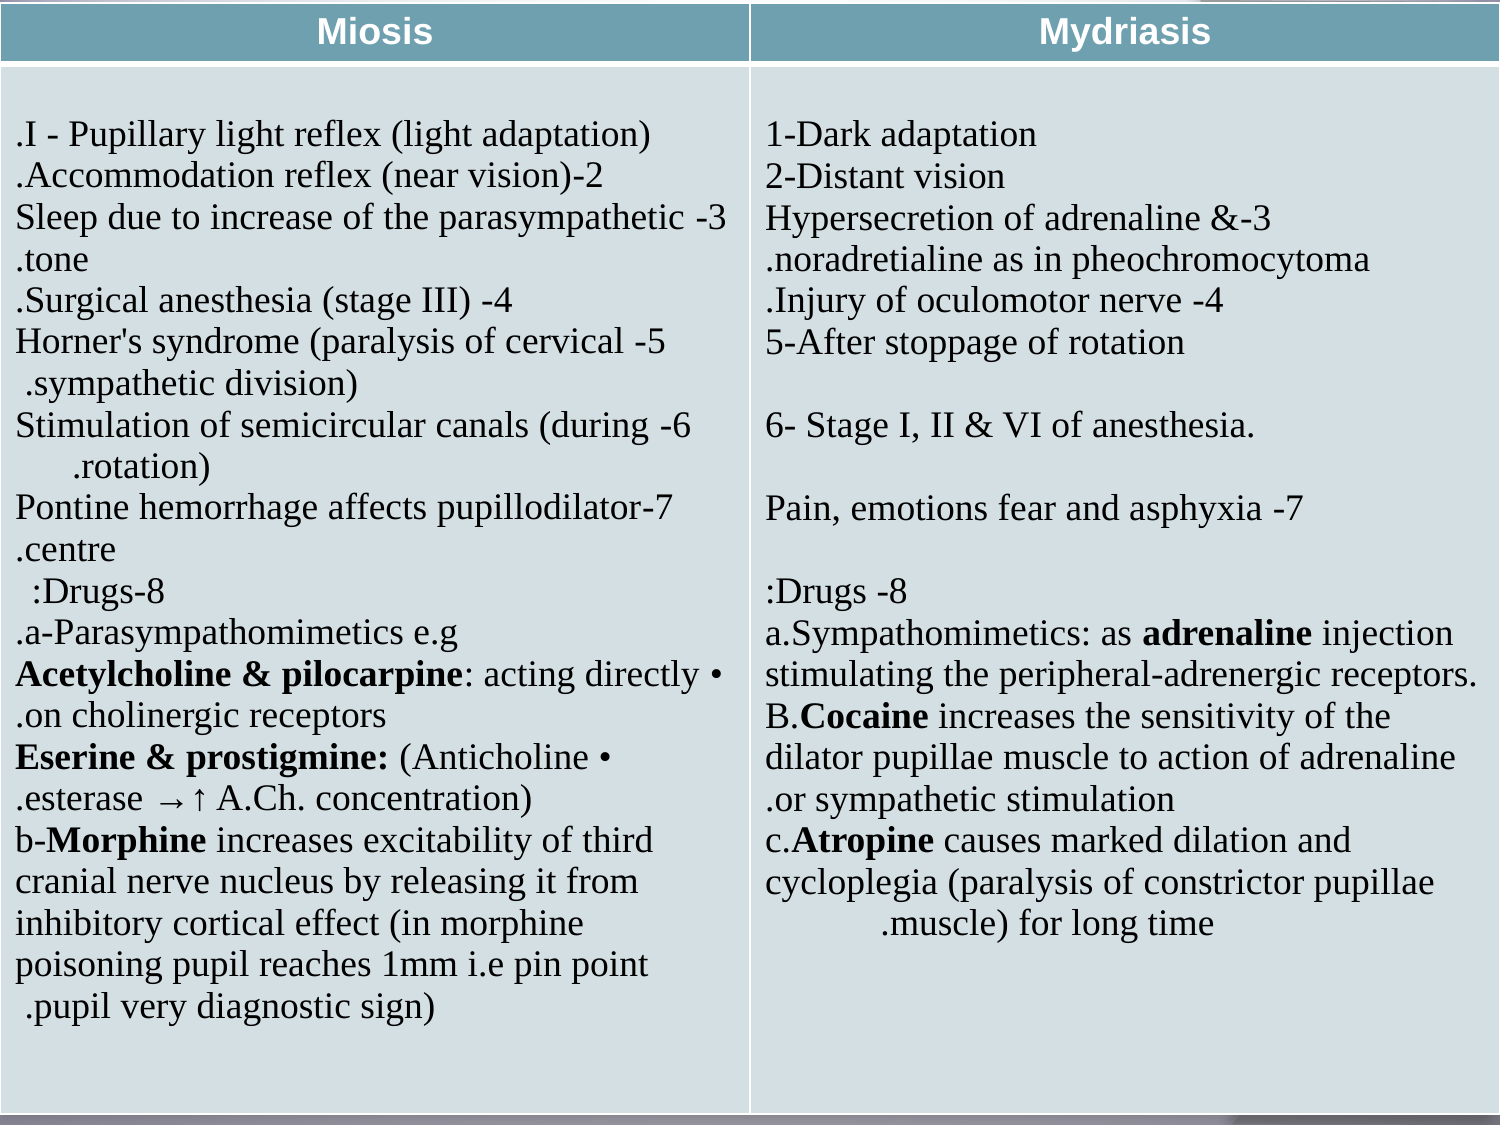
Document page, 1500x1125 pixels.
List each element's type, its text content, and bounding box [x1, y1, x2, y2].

table_header Mydriasis [751, 4, 1499, 61]
table_header Miosis [1, 4, 749, 61]
table_cell I - Pupillary light reflex (light adaptation). 2-Accommodation reflex (near vision). 3- Sleep due to increase of the parasympathetic tone. 4- Surgical anesthesia (stage III). 5- Horner's syndrome (paralysis of cervical sympathetic division). 6- Stimulation of semicircular canals (during rotation). 7-Pontine hemorrhage affects pupillodilator centre. 8-Drugs: a-Parasympathomimetics e.g. • Acetylcholine & pilocarpine: acting directly on cholinergic receptors. • Eserine & prostigmine: (Anticholine esterase →↑ A.Ch. concentration). b-Morphine increases excitability of third cranial nerve nucleus by releasing it from inhibitory cortical effect (in morphine poisoning pupil reaches 1mm i.e pin point pupil very diagnostic sign). [1, 67, 749, 1113]
table_cell 1-Dark adaptation 2-Distant vision 3-Hypersecretion of adrenaline & noradretialine as in pheochromocytoma. 4- Injury of oculomotor nerve. 5-After stoppage of rotation 6- Stage I, II & VI of anesthesia. 7- Pain, emotions fear and asphyxia 8- Drugs: a.Sympathomimetics: as adrenaline injection stimulating the peripheral-adrenergic receptors. B.Cocaine increases the sensitivity of the dilator pupillae muscle to action of adrenaline or sympathetic stimulation. c.Atropine causes marked dilation and cycloplegia (paralysis of constrictor pupillae muscle) for long time. [751, 67, 1499, 1113]
